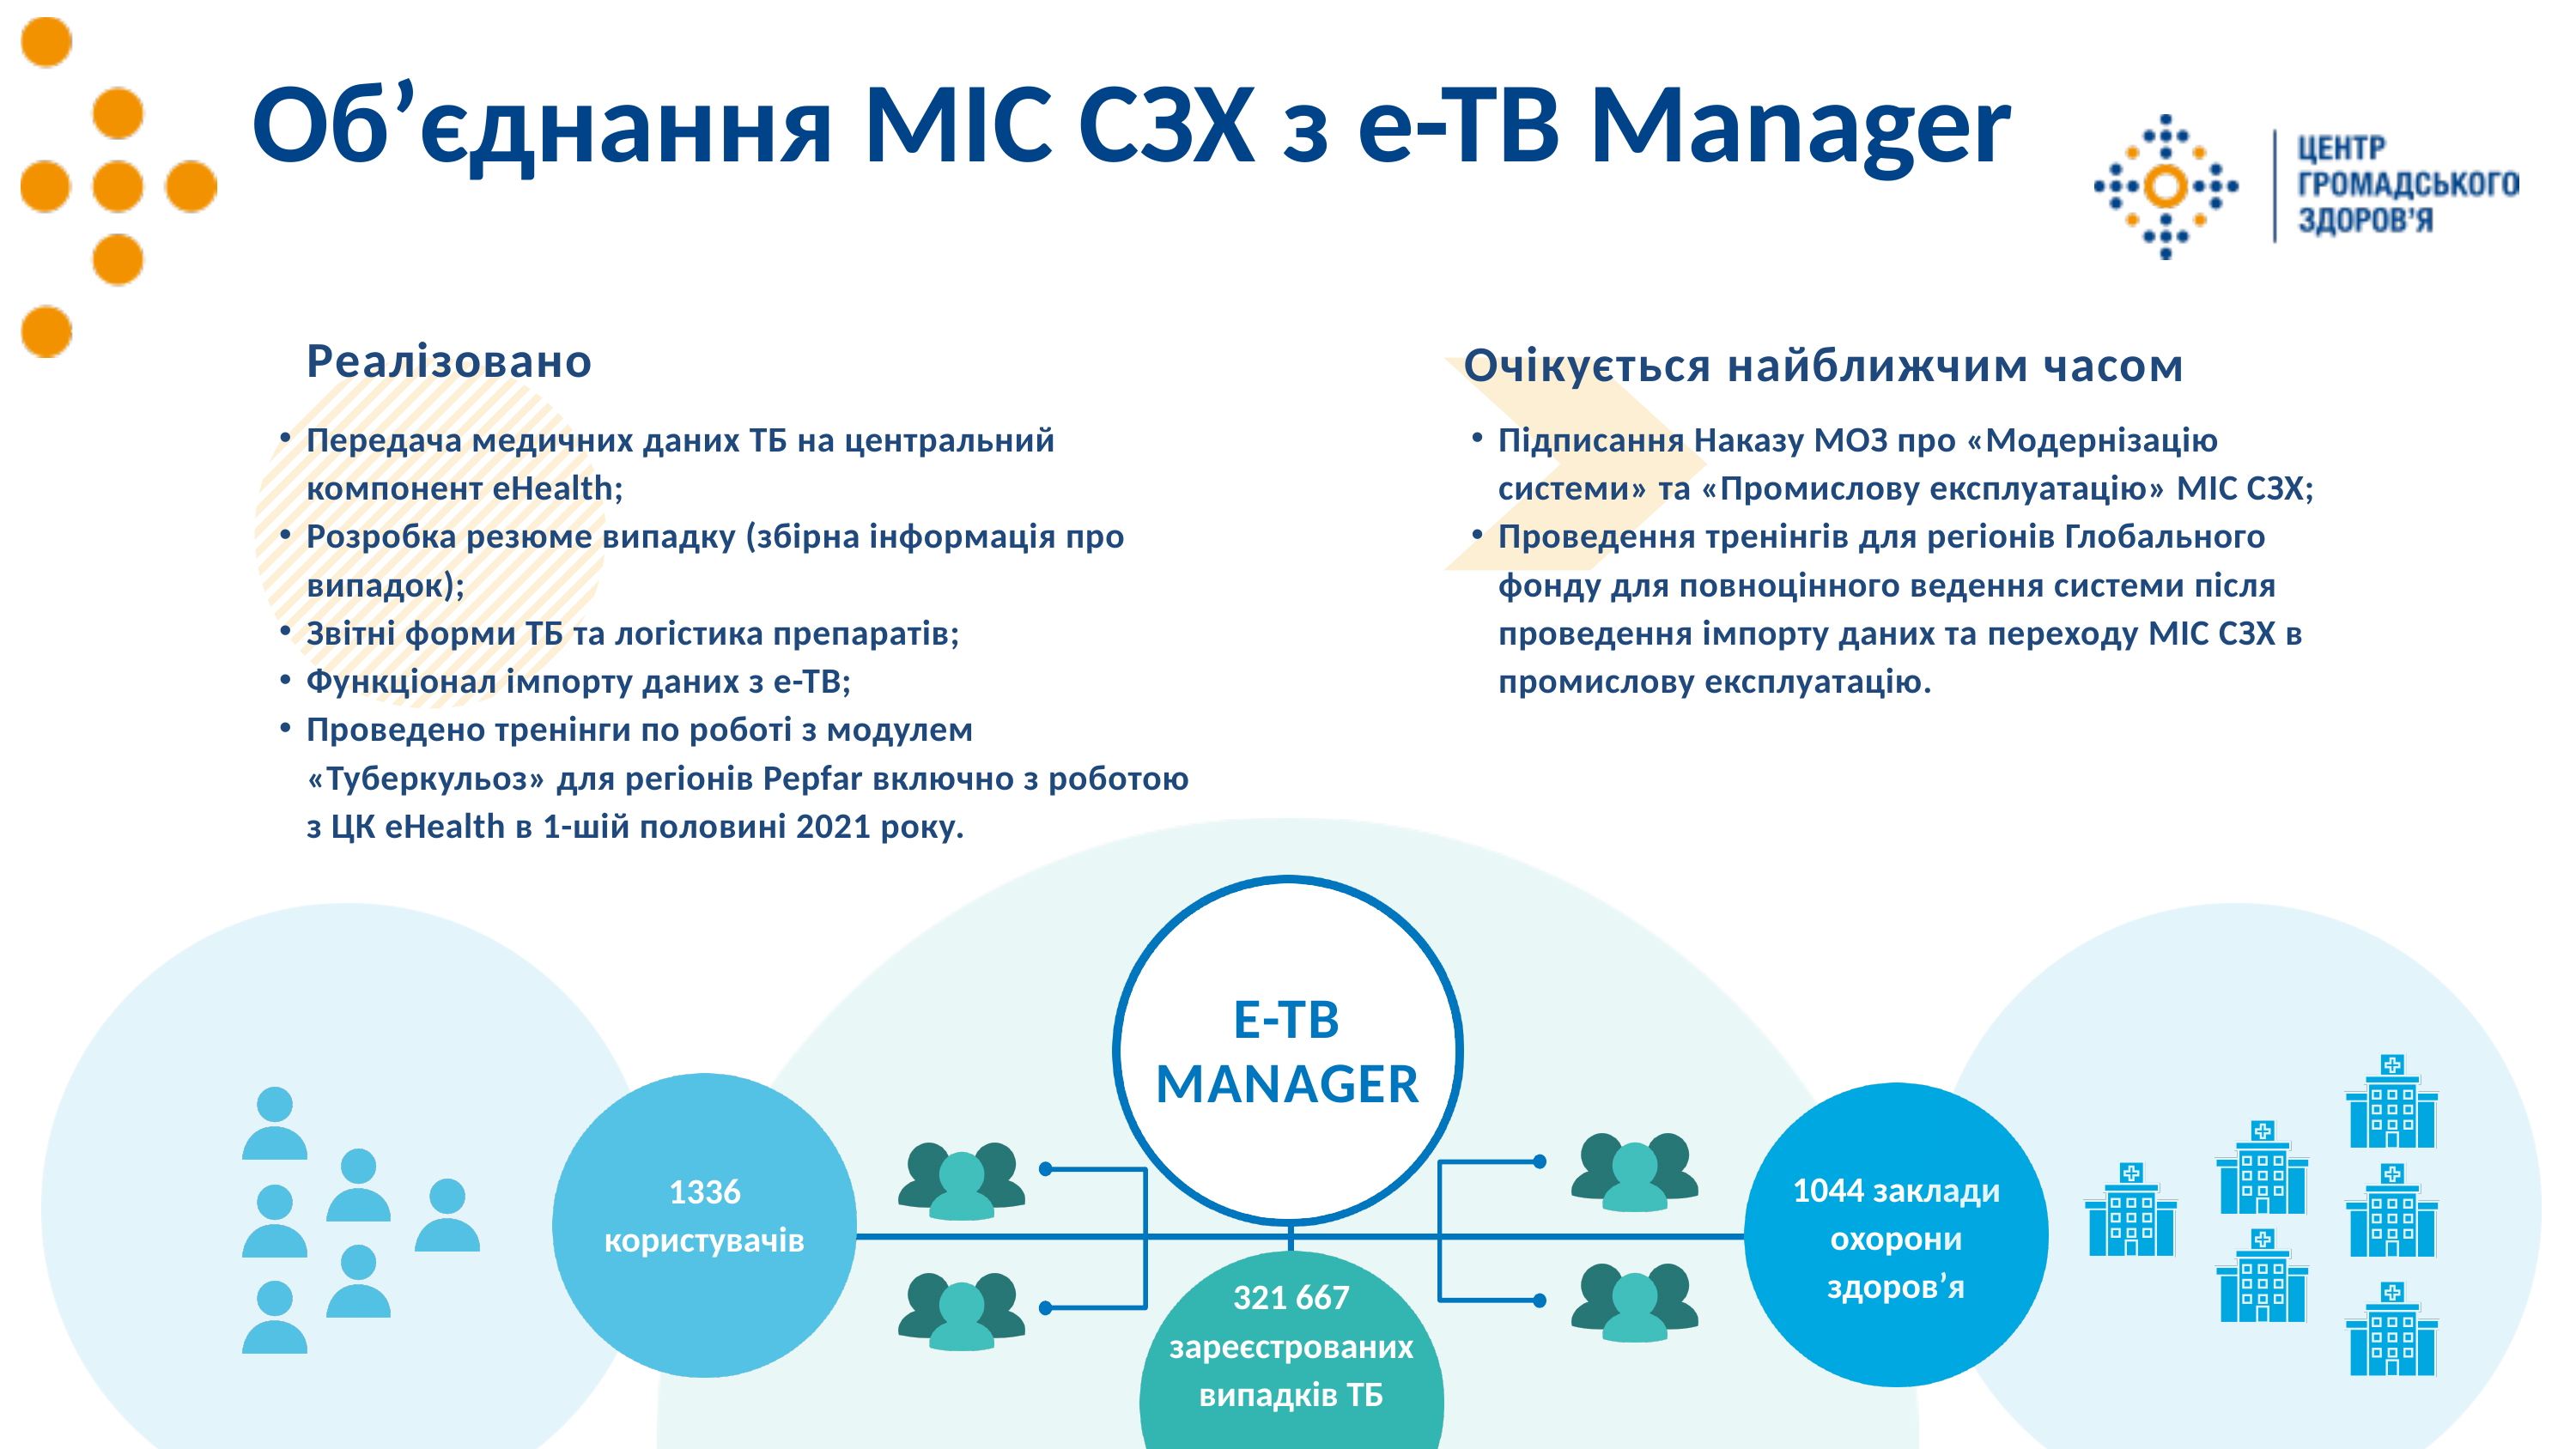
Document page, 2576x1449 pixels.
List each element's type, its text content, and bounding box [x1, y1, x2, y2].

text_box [1112, 875, 1464, 1228]
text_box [254, 357, 606, 709]
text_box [1443, 357, 1708, 571]
text_box Передача медичних даних ТБ на центральний компонент eHealth; Розробка резюме випадку (збірна інформація про випадок); Звітні форми ТБ та логістика препаратів; Функціонал імпорту даних з е-ТВ; Проведено тренінги по роботі з модулем «Туберкульоз» для регіонів Pepfar включно з роботою з ЦК eHealth в 1-шій половині 2021 року. [252, 410, 1198, 846]
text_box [1404, 1173, 1577, 1288]
text_box Підписання Наказу МОЗ про «Модернізацію системи» та «Промислову експлуатацію» МІС СЗХ; Проведення тренінгів для регіонів Глобального фонду для повноцінного ведення системи після проведення імпорту даних та переходу МІС СЗХ в промислову експлуатацію. [1443, 410, 2361, 700]
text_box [1580, 1226, 1740, 1247]
picture [2094, 114, 2519, 260]
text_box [1186, 1234, 1400, 1247]
text_box Очікується найближчим часом [1464, 326, 2199, 391]
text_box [861, 1226, 1004, 1247]
picture [21, 16, 218, 358]
text_box Об’єднання МІС СЗХ з e-TB Manager [252, 64, 2178, 185]
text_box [1008, 1182, 1181, 1296]
picture [41, 817, 2543, 1449]
text_box Реалізовано [307, 322, 760, 387]
